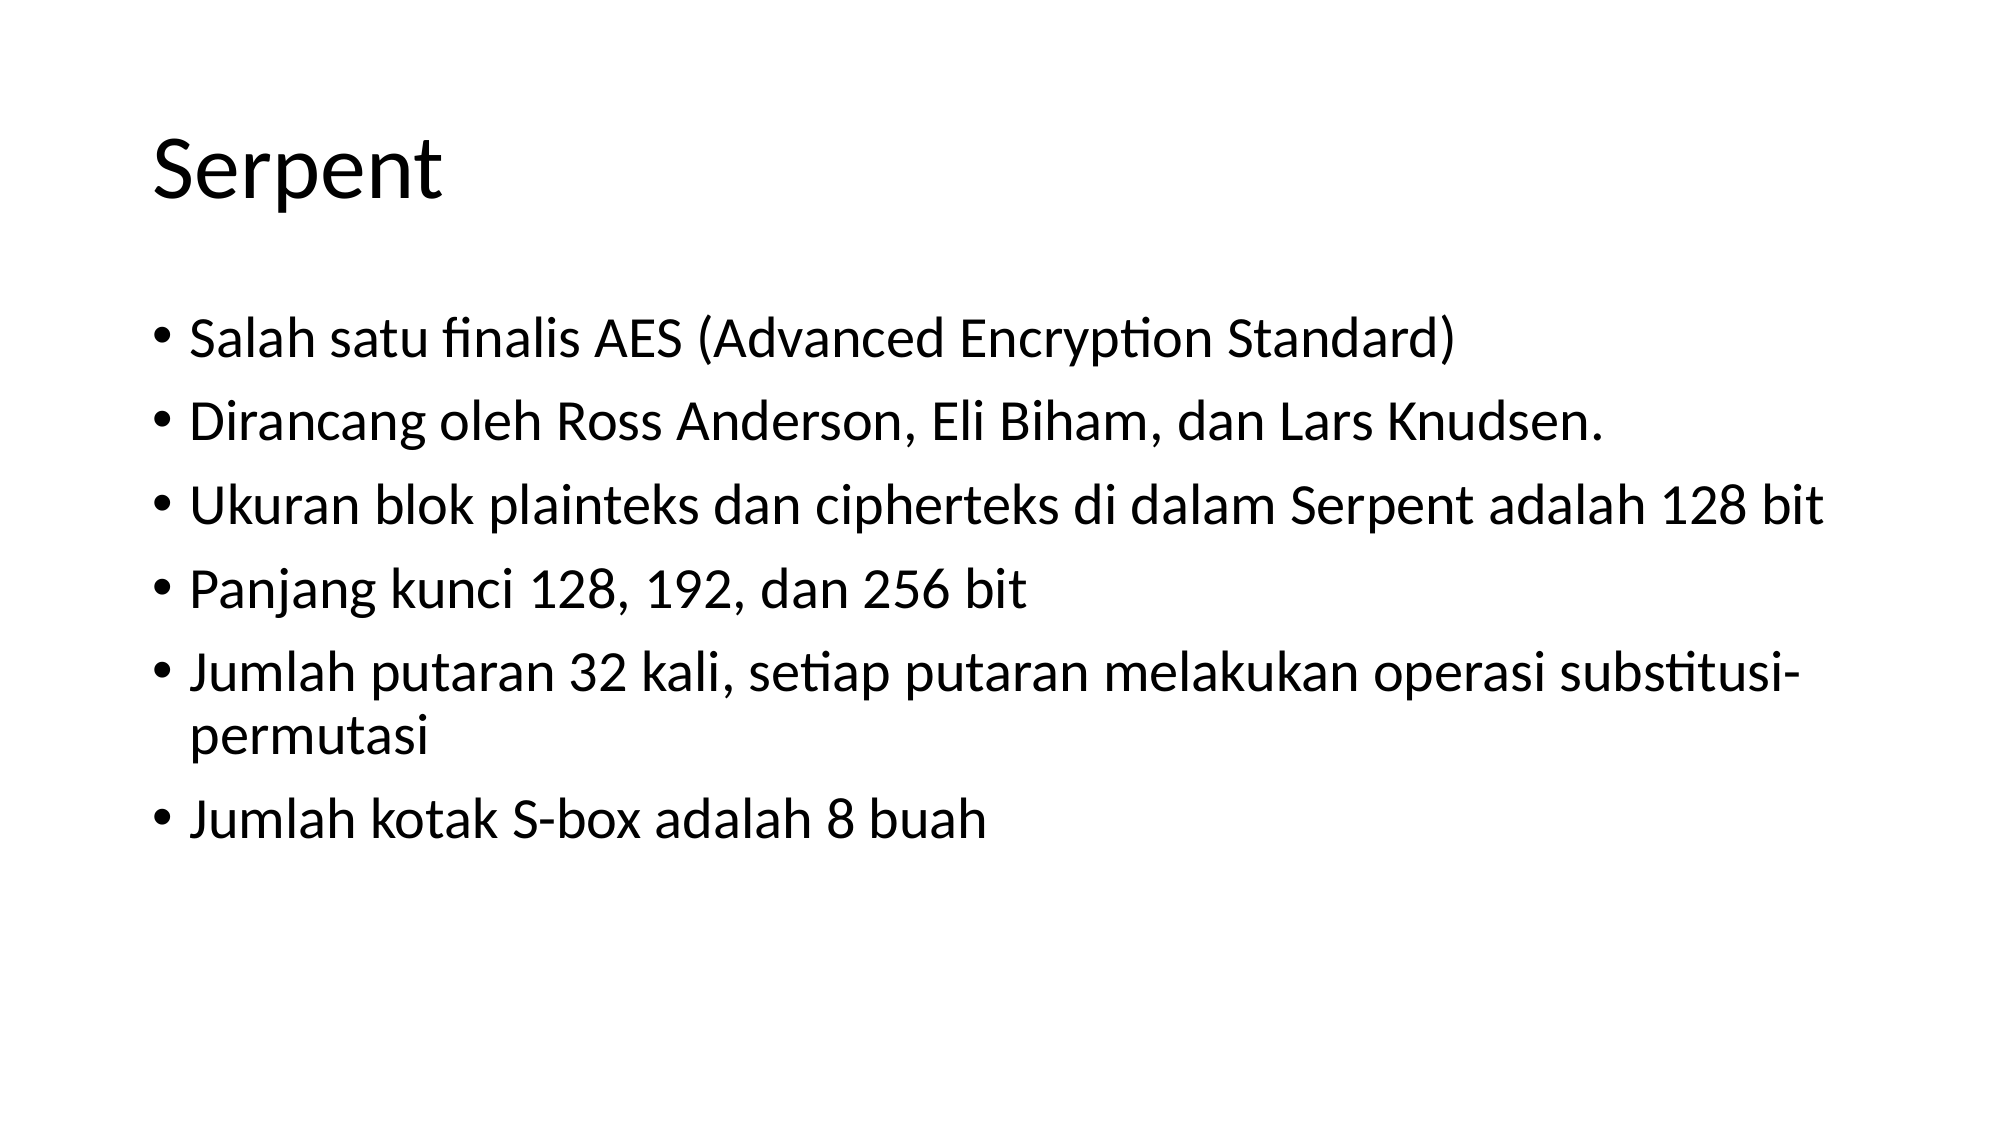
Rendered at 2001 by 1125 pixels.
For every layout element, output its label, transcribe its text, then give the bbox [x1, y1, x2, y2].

title Serpent [137, 59, 1863, 278]
list Salah satu finalis AES (Advanced Encryption Standard) Dirancang oleh Ross Anderson, Eli Biham, dan Lars Knudsen. Ukuran blok plainteks dan cipherteks di dalam Serpent adalah 128 bit Panjang kunci 128, 192, dan 256 bit Jumlah putaran 32 kali, setiap putaran melakukan operasi substitusi-permutasi Jumlah kotak S-box adalah 8 buah [137, 299, 1863, 1014]
